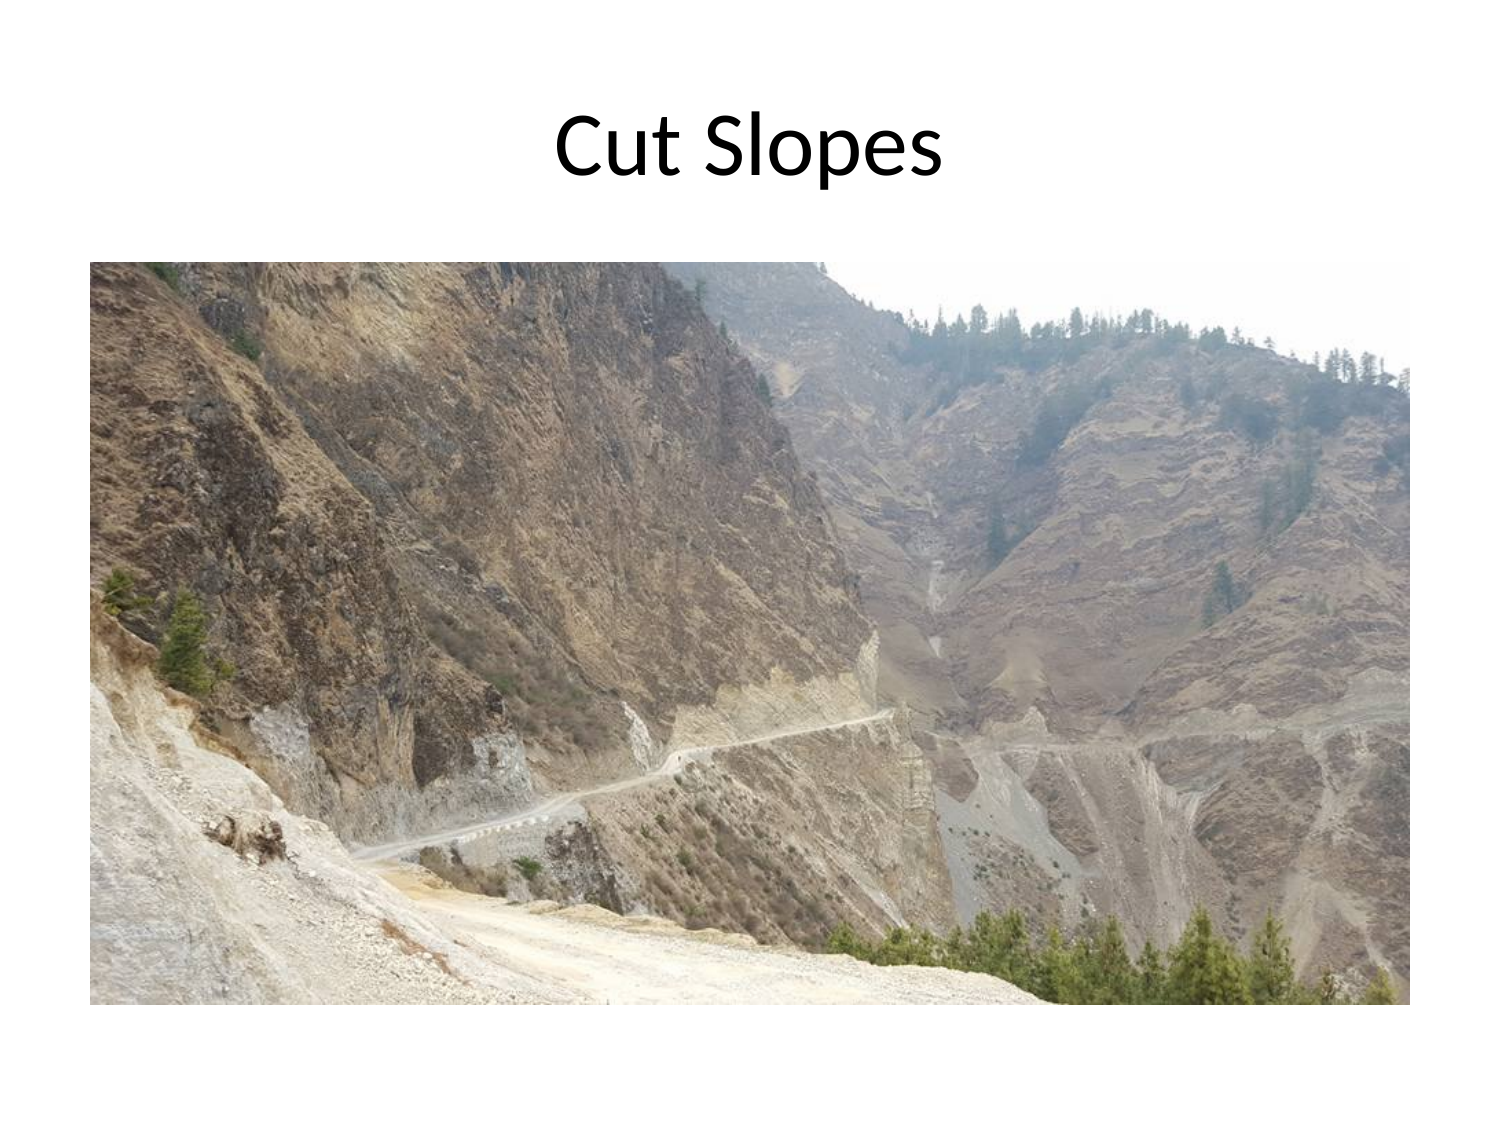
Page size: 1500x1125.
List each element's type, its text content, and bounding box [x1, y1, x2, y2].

title Cut Slopes [75, 45, 1425, 233]
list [89, 262, 1411, 1006]
